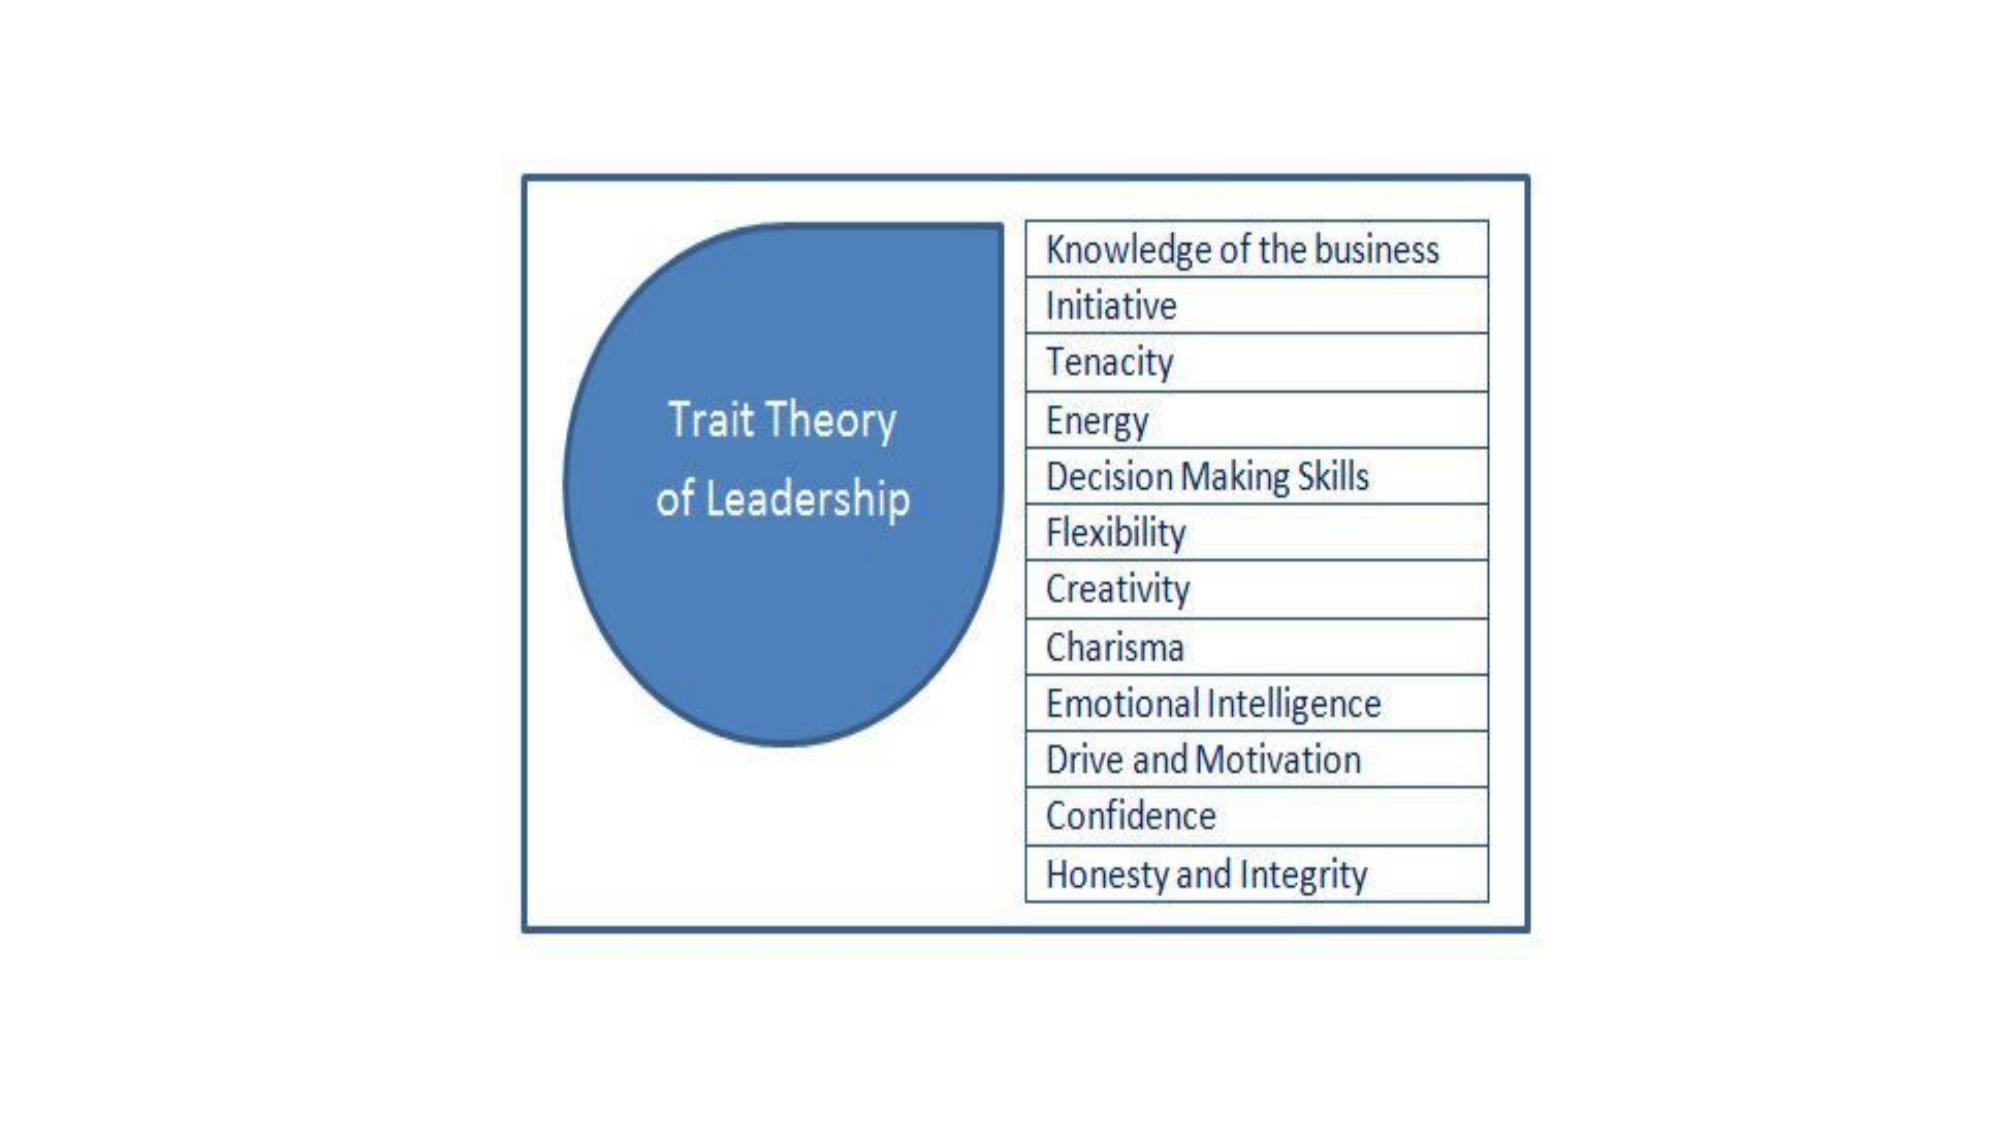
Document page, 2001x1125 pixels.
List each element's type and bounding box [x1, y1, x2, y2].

picture [500, 154, 1555, 960]
